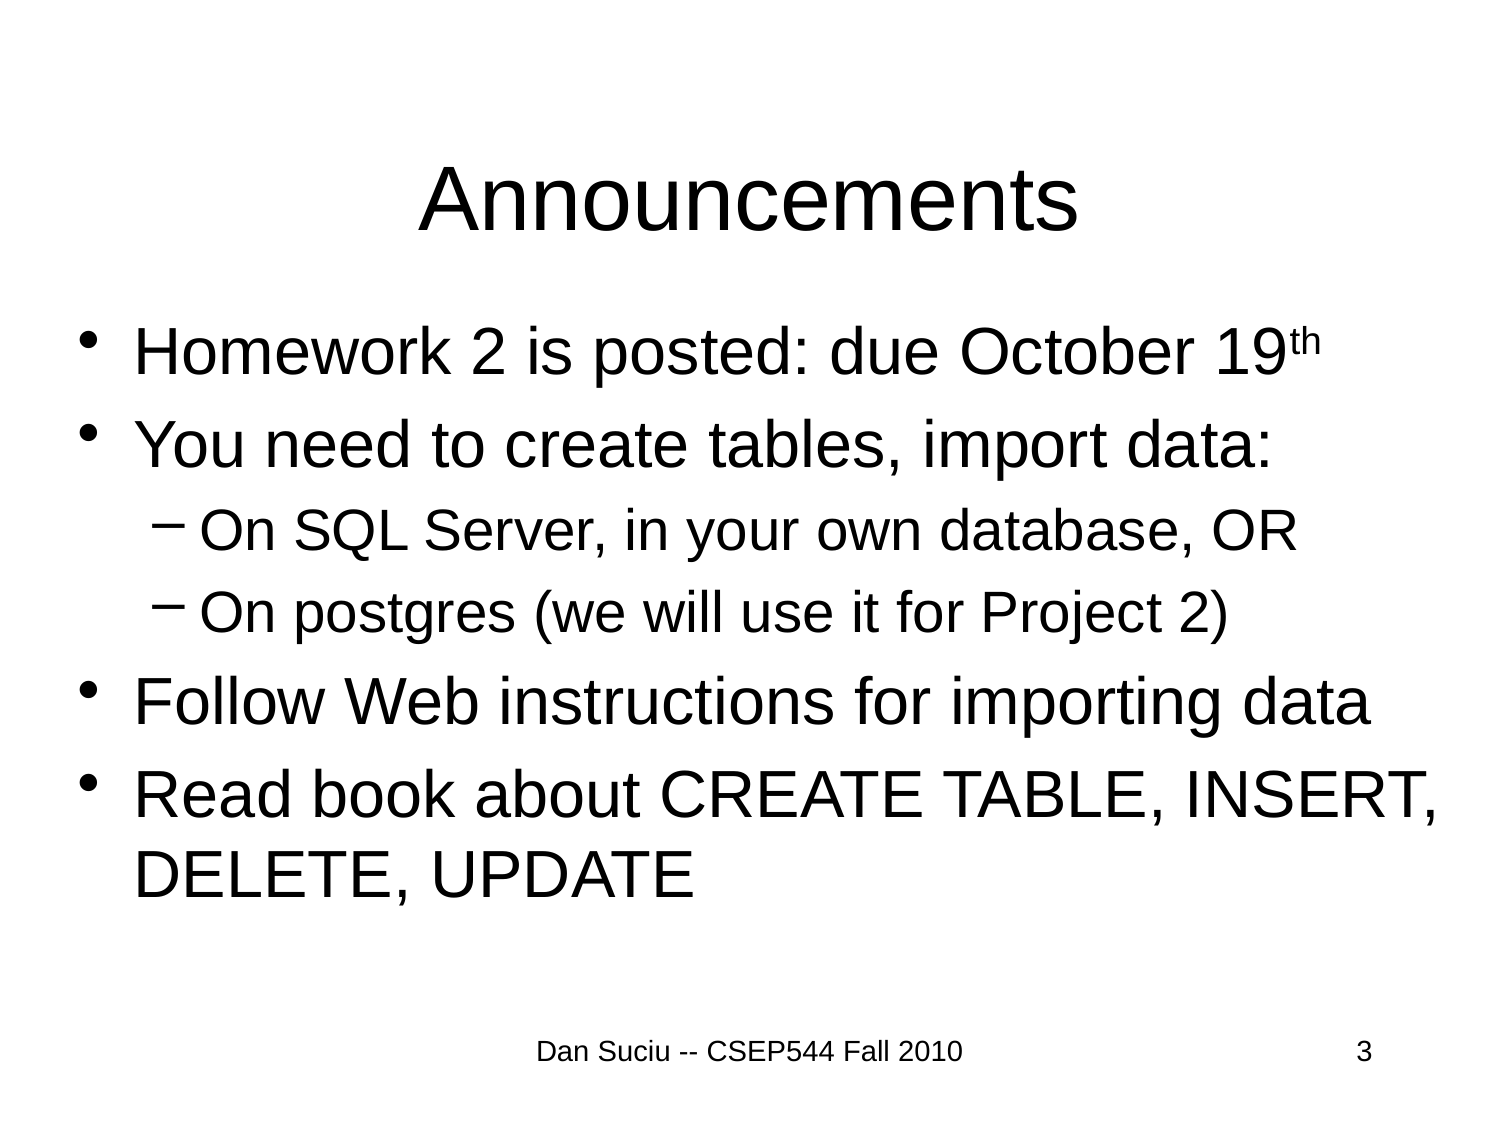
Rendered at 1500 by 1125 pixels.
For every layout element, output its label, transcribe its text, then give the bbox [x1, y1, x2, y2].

footer Dan Suciu -- CSEP544 Fall 2010 [512, 1024, 988, 1101]
title Announcements [112, 99, 1388, 288]
slide_number 3 [1074, 1024, 1388, 1101]
list Homework 2 is posted: due October 19th You need to create tables, import data: On SQL Server, in your own database, OR On postgres (we will use it for Project 2) Follow Web instructions for importing data Read book about CREATE TABLE, INSERT, DELETE, UPDATE [62, 299, 1463, 1013]
